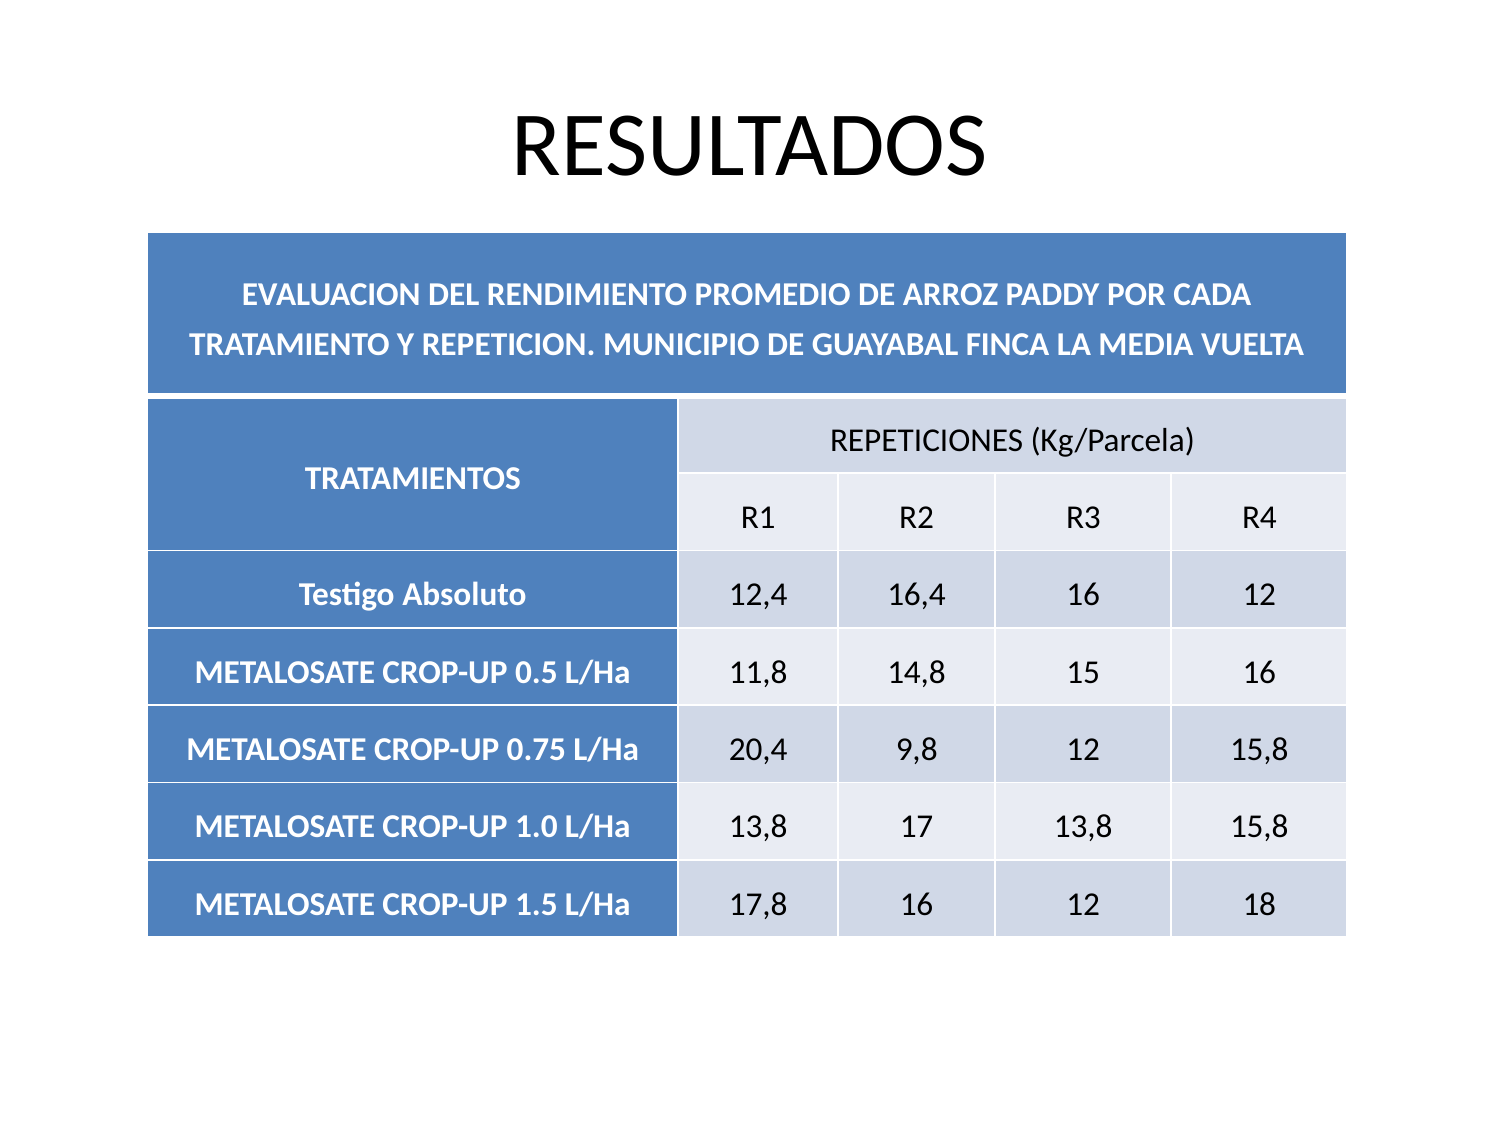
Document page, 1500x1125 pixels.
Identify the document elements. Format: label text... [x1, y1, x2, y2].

table_header EVALUACION DEL RENDIMIENTO PROMEDIO DE ARROZ PADDY POR CADA TRATAMIENTO Y REPETICION. MUNICIPIO DE GUAYABAL FINCA LA MEDIA VUELTA [148, 233, 1346, 393]
table_cell 13,8 [679, 783, 837, 859]
table_cell METALOSATE CROP-UP 1.5 L/Ha [148, 861, 677, 936]
table_cell 15,8 [1172, 706, 1346, 782]
table_cell METALOSATE CROP-UP 1.0 L/Ha [148, 783, 677, 859]
table_cell 16 [996, 551, 1170, 627]
table_cell R2 [839, 474, 994, 550]
table_cell METALOSATE CROP-UP 0.5 L/Ha [148, 629, 677, 704]
table_cell TRATAMIENTOS [148, 399, 677, 550]
table_cell 14,8 [839, 629, 994, 704]
table_cell 20,4 [679, 706, 837, 782]
table_cell 18 [1172, 861, 1346, 936]
table_cell 13,8 [996, 783, 1170, 859]
table_cell 12 [996, 861, 1170, 936]
table_cell 17 [839, 783, 994, 859]
table_cell REPETICIONES (Kg/Parcela) [679, 399, 1346, 472]
title RESULTADOS [75, 45, 1425, 233]
table_cell 12,4 [679, 551, 837, 627]
table_cell 12 [996, 706, 1170, 782]
table_cell 17,8 [679, 861, 837, 936]
table_cell 12 [1172, 551, 1346, 627]
table_cell Testigo Absoluto [148, 551, 677, 627]
table_cell 9,8 [839, 706, 994, 782]
table_cell 15,8 [1172, 783, 1346, 859]
table_cell 16 [1172, 629, 1346, 704]
table_cell 11,8 [679, 629, 837, 704]
table_cell 16,4 [839, 551, 994, 627]
table_cell R4 [1172, 474, 1346, 550]
table_cell 16 [839, 861, 994, 936]
table_cell R1 [679, 474, 837, 550]
table_cell R3 [996, 474, 1170, 550]
table_cell METALOSATE CROP-UP 0.75 L/Ha [148, 706, 677, 782]
table_cell 15 [996, 629, 1170, 704]
